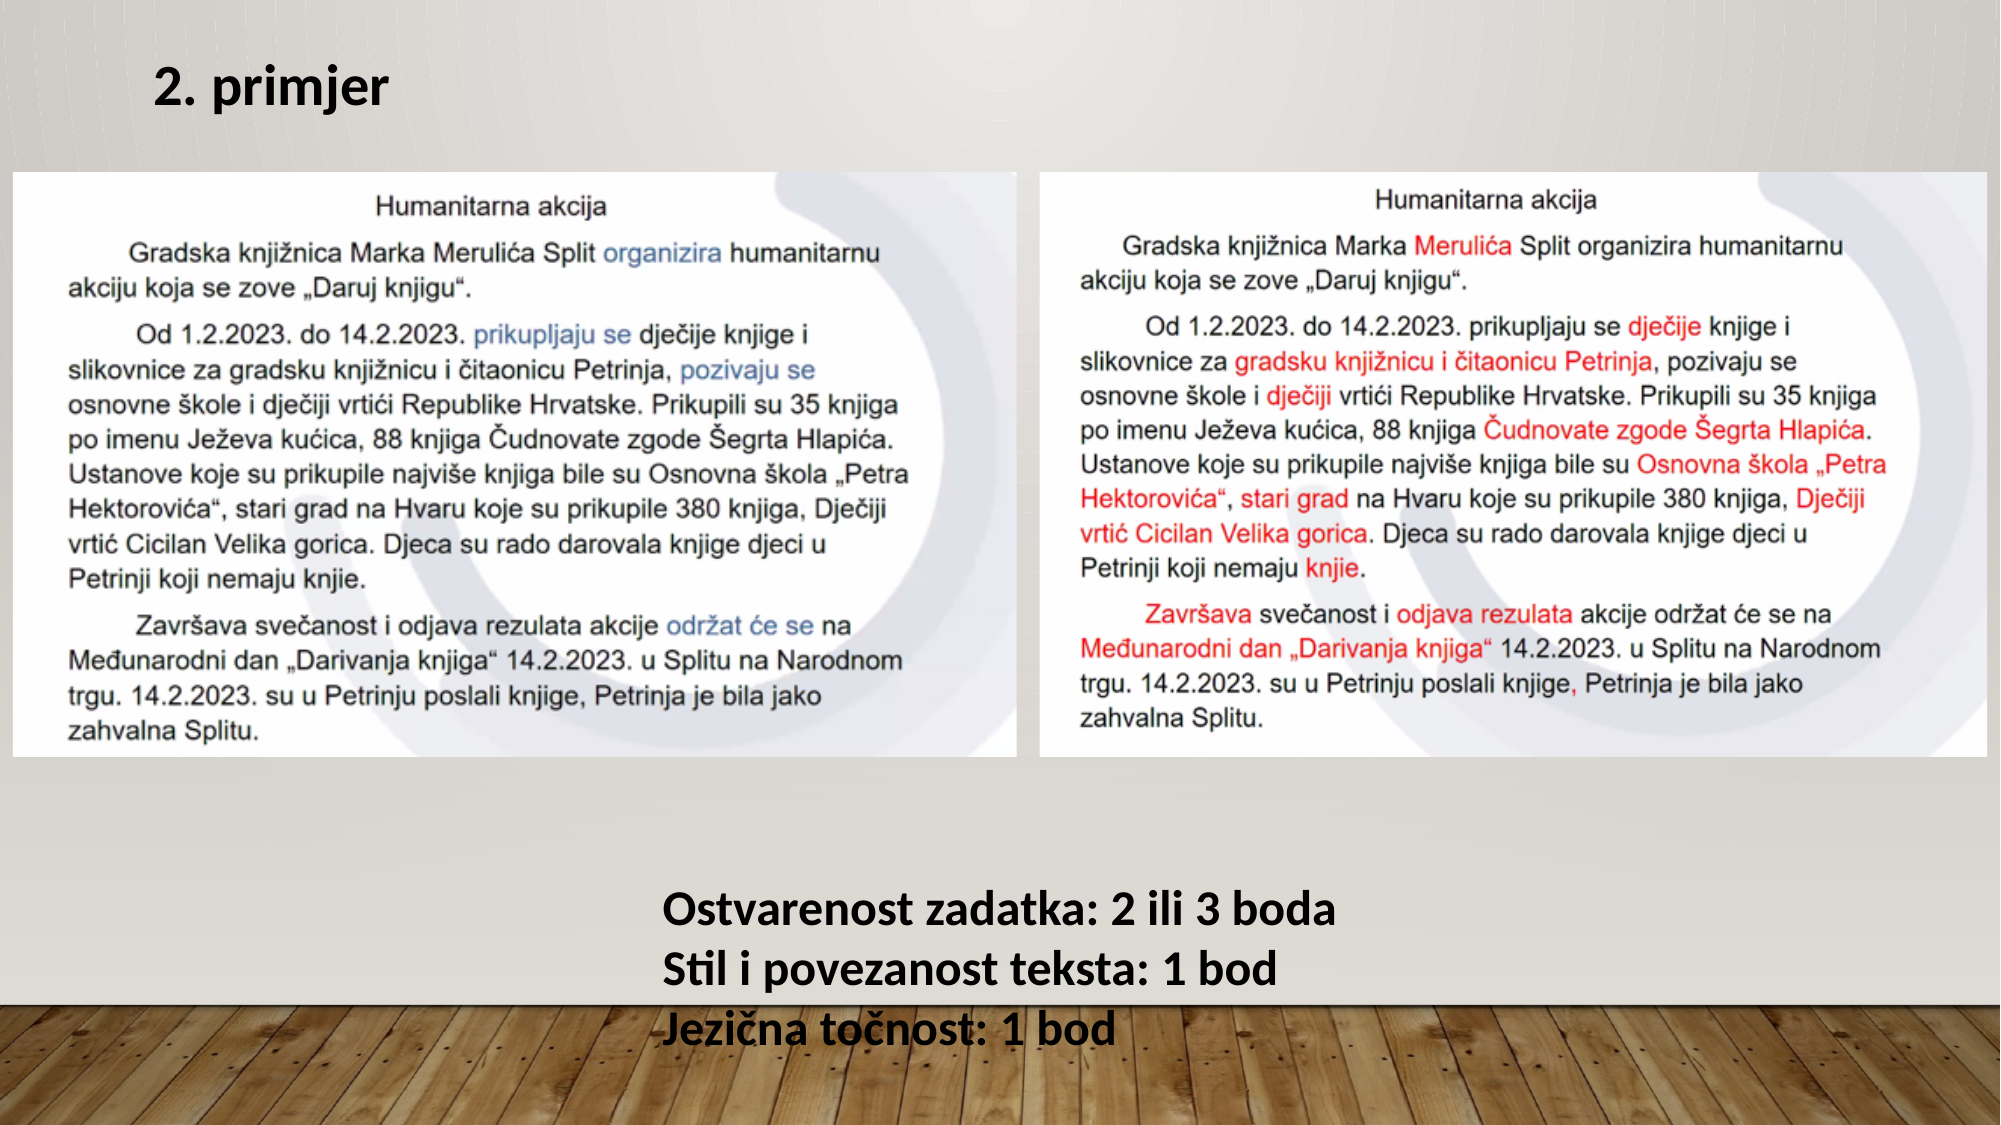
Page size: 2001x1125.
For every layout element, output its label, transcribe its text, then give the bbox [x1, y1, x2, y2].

picture [1039, 172, 1988, 757]
picture [12, 172, 1017, 757]
text_box Ostvarenost zadatka: 2 ili 3 boda Stil i povezanost teksta: 1 bod Jezična točnost: 1 bod [647, 868, 1352, 1063]
text_box 2. primjer [138, 39, 406, 125]
picture [0, 1005, 2000, 1125]
